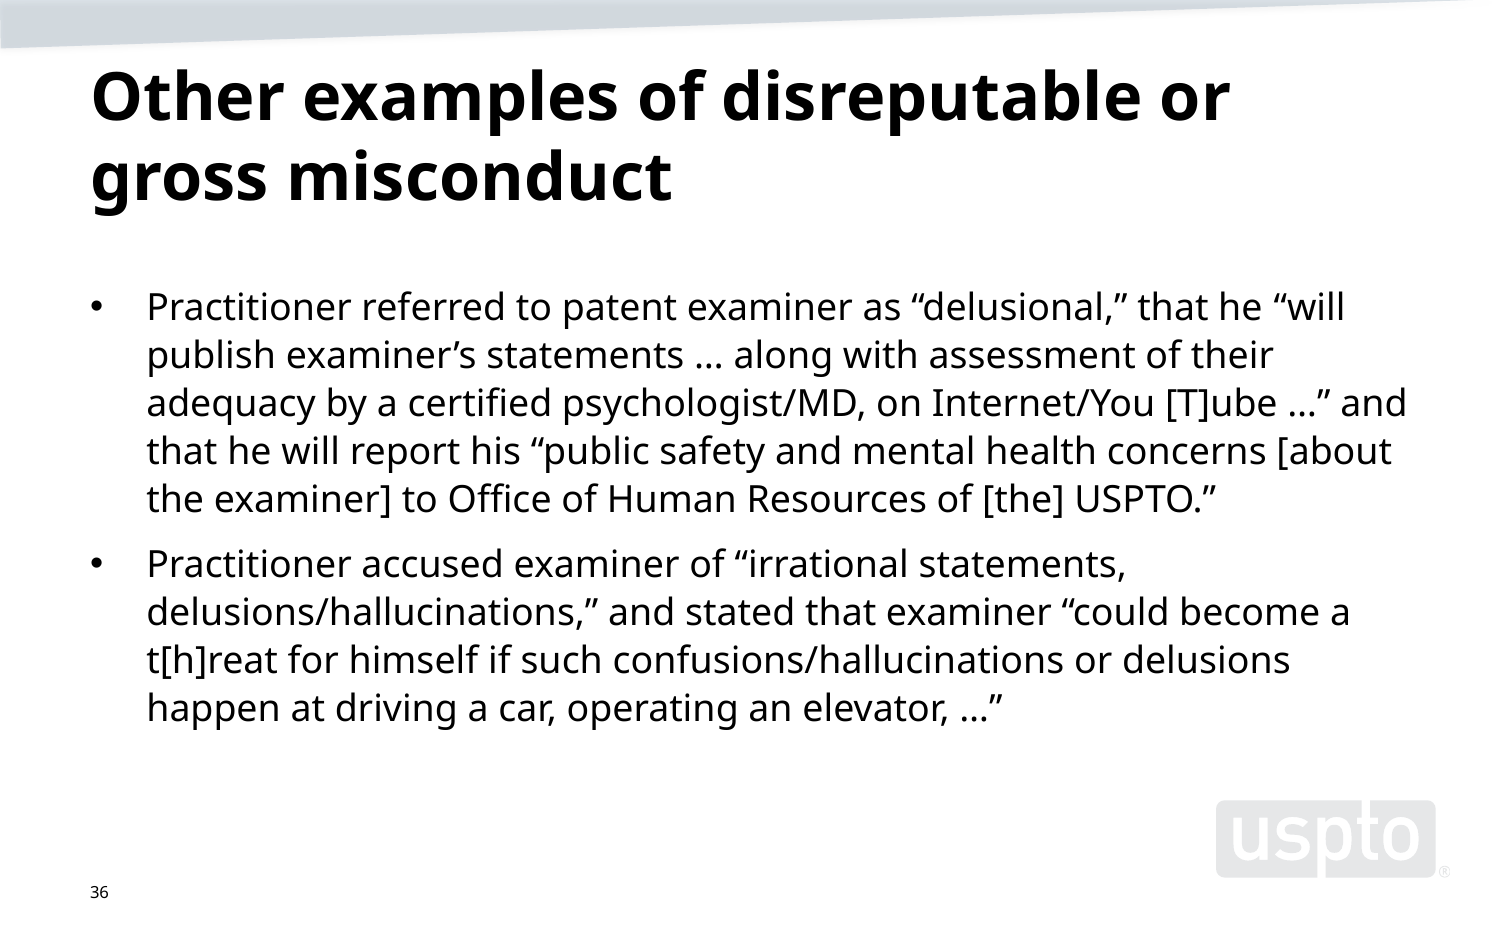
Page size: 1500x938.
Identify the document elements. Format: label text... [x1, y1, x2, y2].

slide_number 36 [75, 868, 413, 919]
title Other examples of disreputable or gross misconduct [75, 46, 1425, 113]
list Practitioner referred to patent examiner as “delusional,” that he “will publish examiner’s statements … along with assessment of their adequacy by a certified psychologist/MD, on Internet/You [T]ube …” and that he will report his “public safety and mental health concerns [about the examiner] to Office of Human Resources of [the] USPTO.” Practitioner accused examiner of “irrational statements, delusions/hallucinations,” and stated that examiner “could become a t[h]reat for himself if such confusions/hallucinations or delusions happen at driving a car, operating an elevator, …” [75, 272, 1425, 813]
